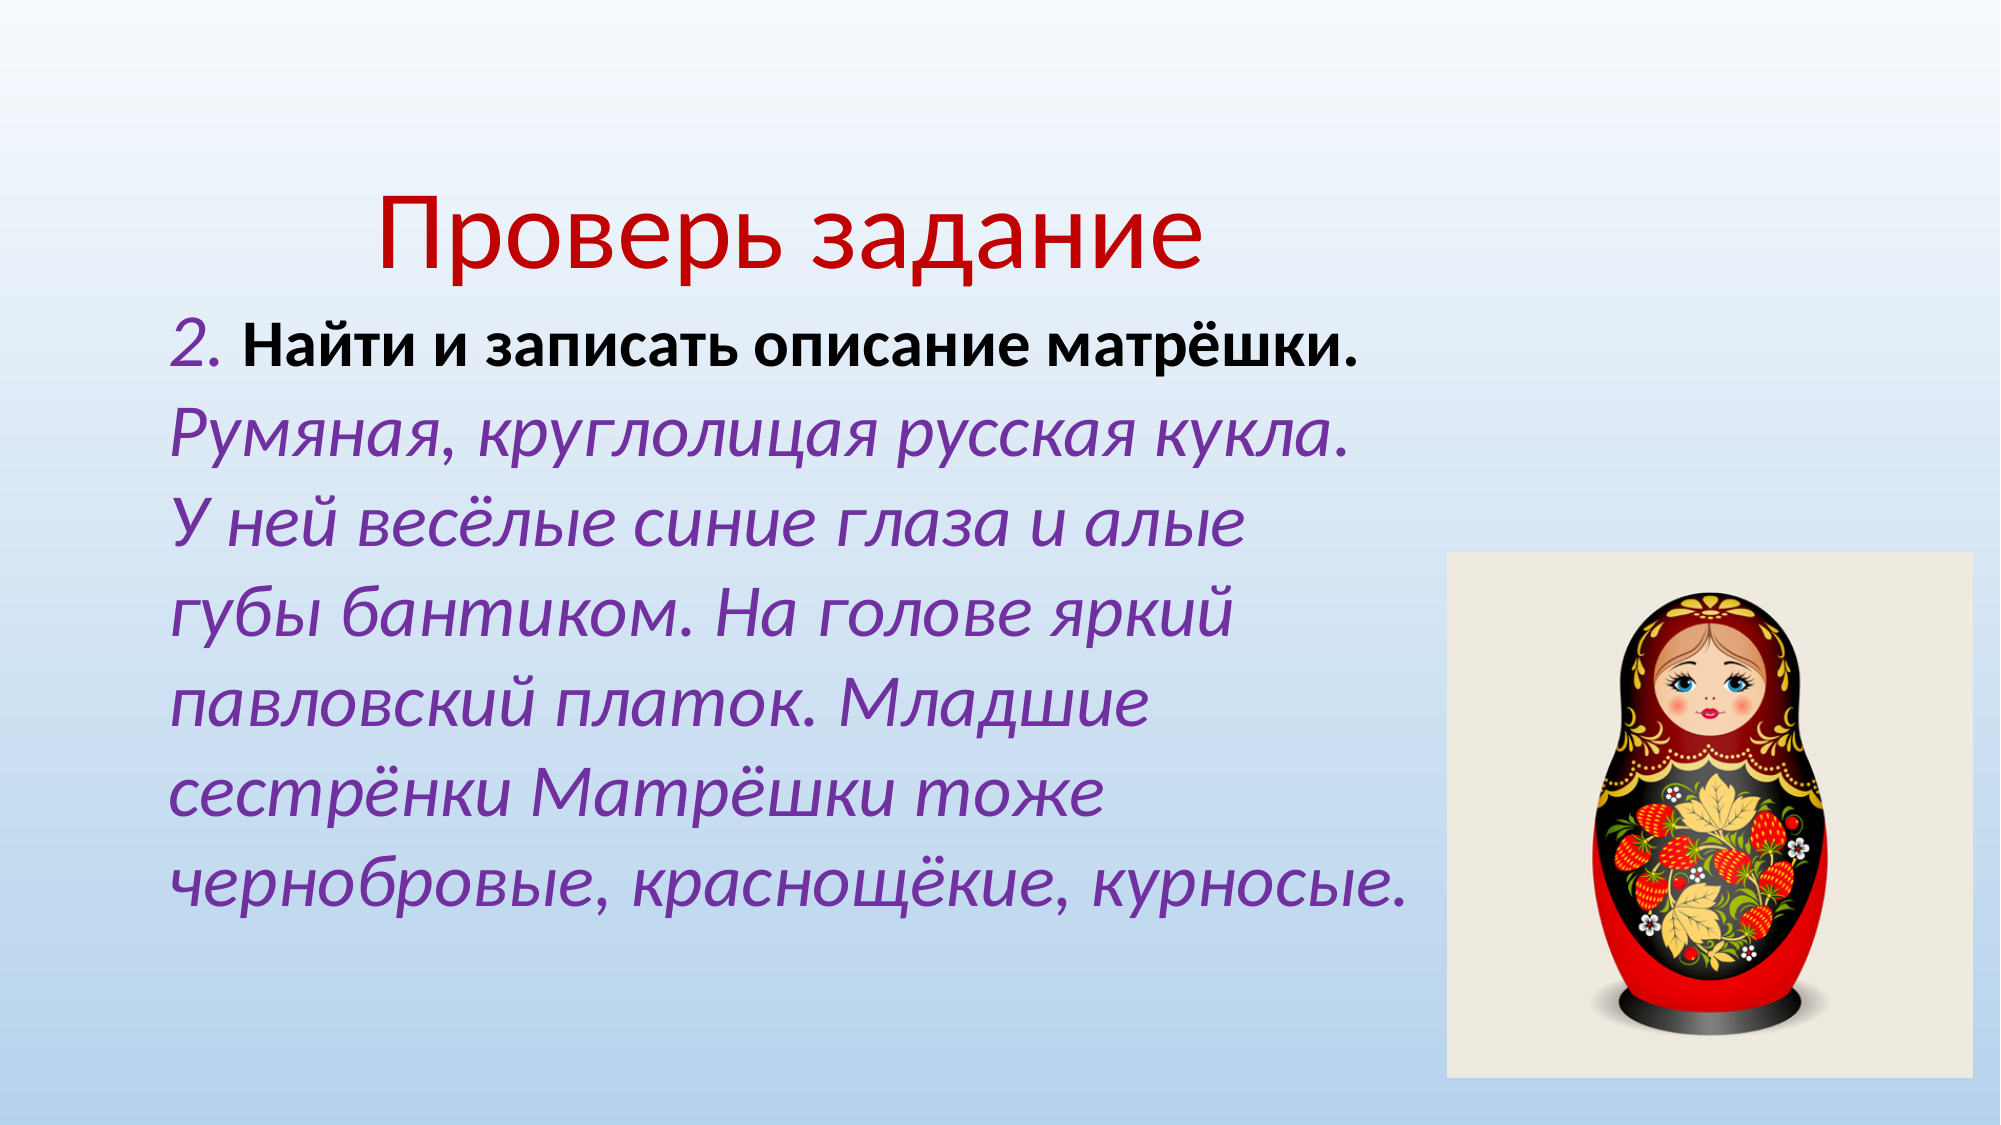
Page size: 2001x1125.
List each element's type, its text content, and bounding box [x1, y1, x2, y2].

picture [1447, 552, 1974, 1078]
text_box Проверь задание 2. Найти и записать описание матрёшки. Румяная, круглолицая русская кукла. У ней весёлые синие глаза и алые губы бантиком. На голове яркий павловский платок. Младшие сестрёнки Матрёшки тоже чернобровые, краснощёкие, курносые. [153, 148, 1427, 1019]
